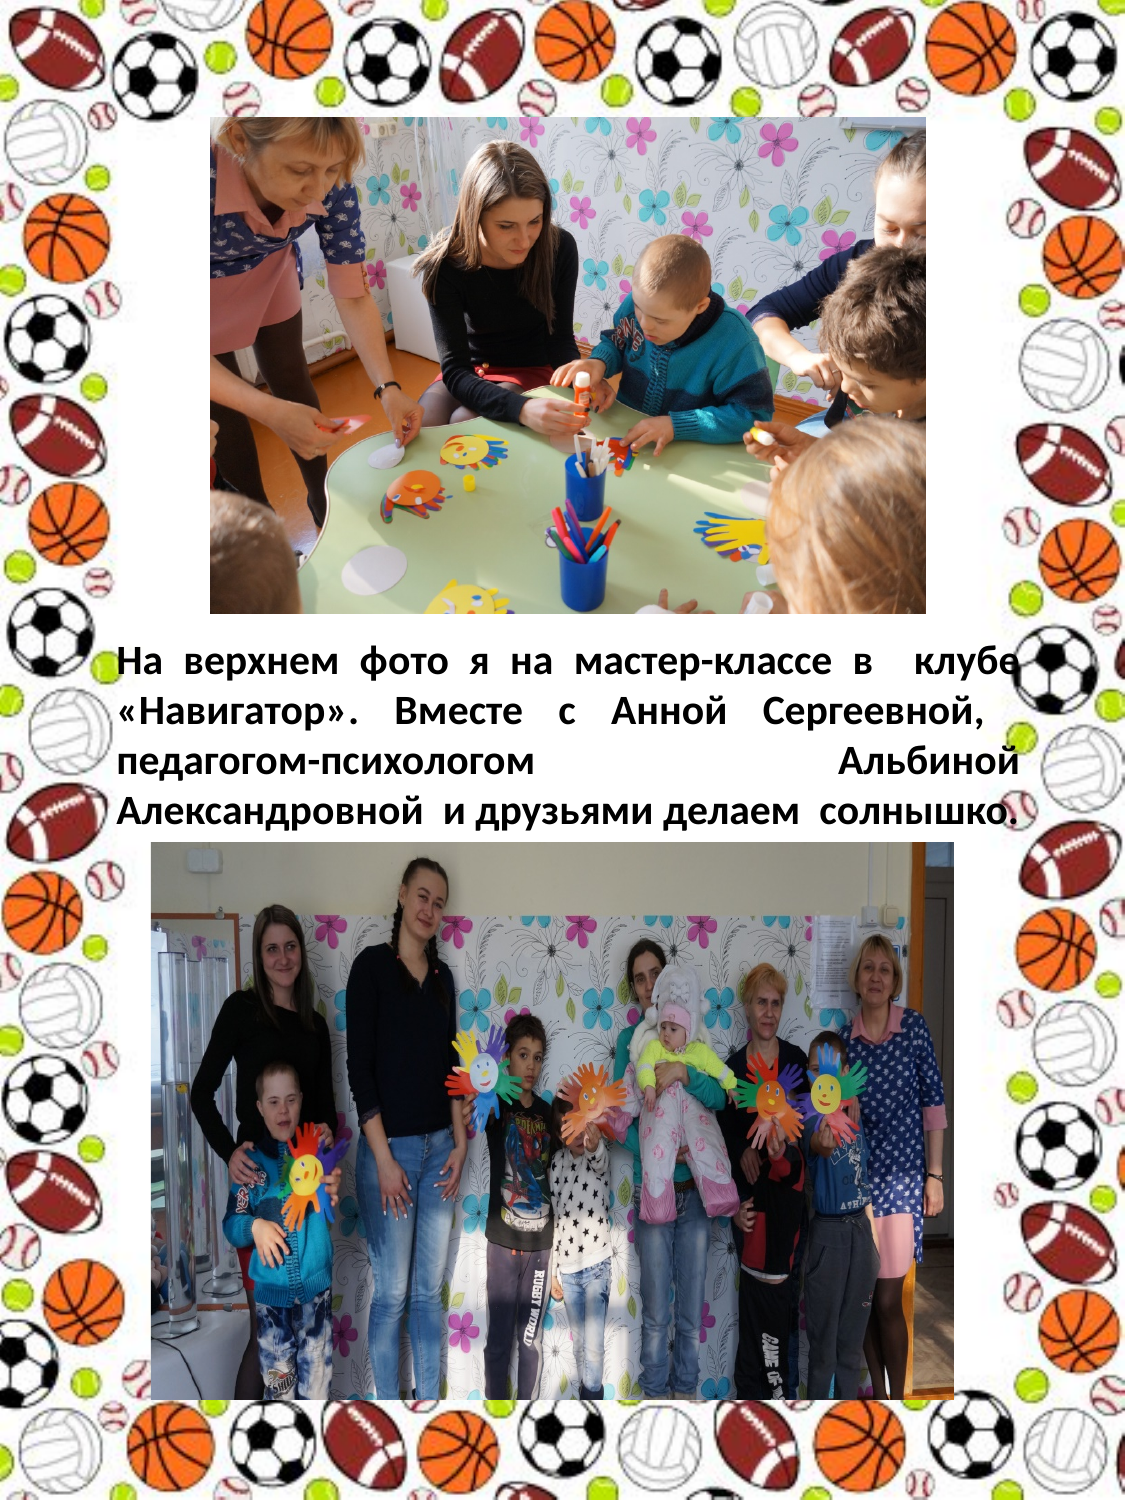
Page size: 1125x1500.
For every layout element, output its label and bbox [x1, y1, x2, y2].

picture [210, 116, 927, 614]
list [0, 0, 1125, 1500]
picture [150, 842, 955, 1400]
